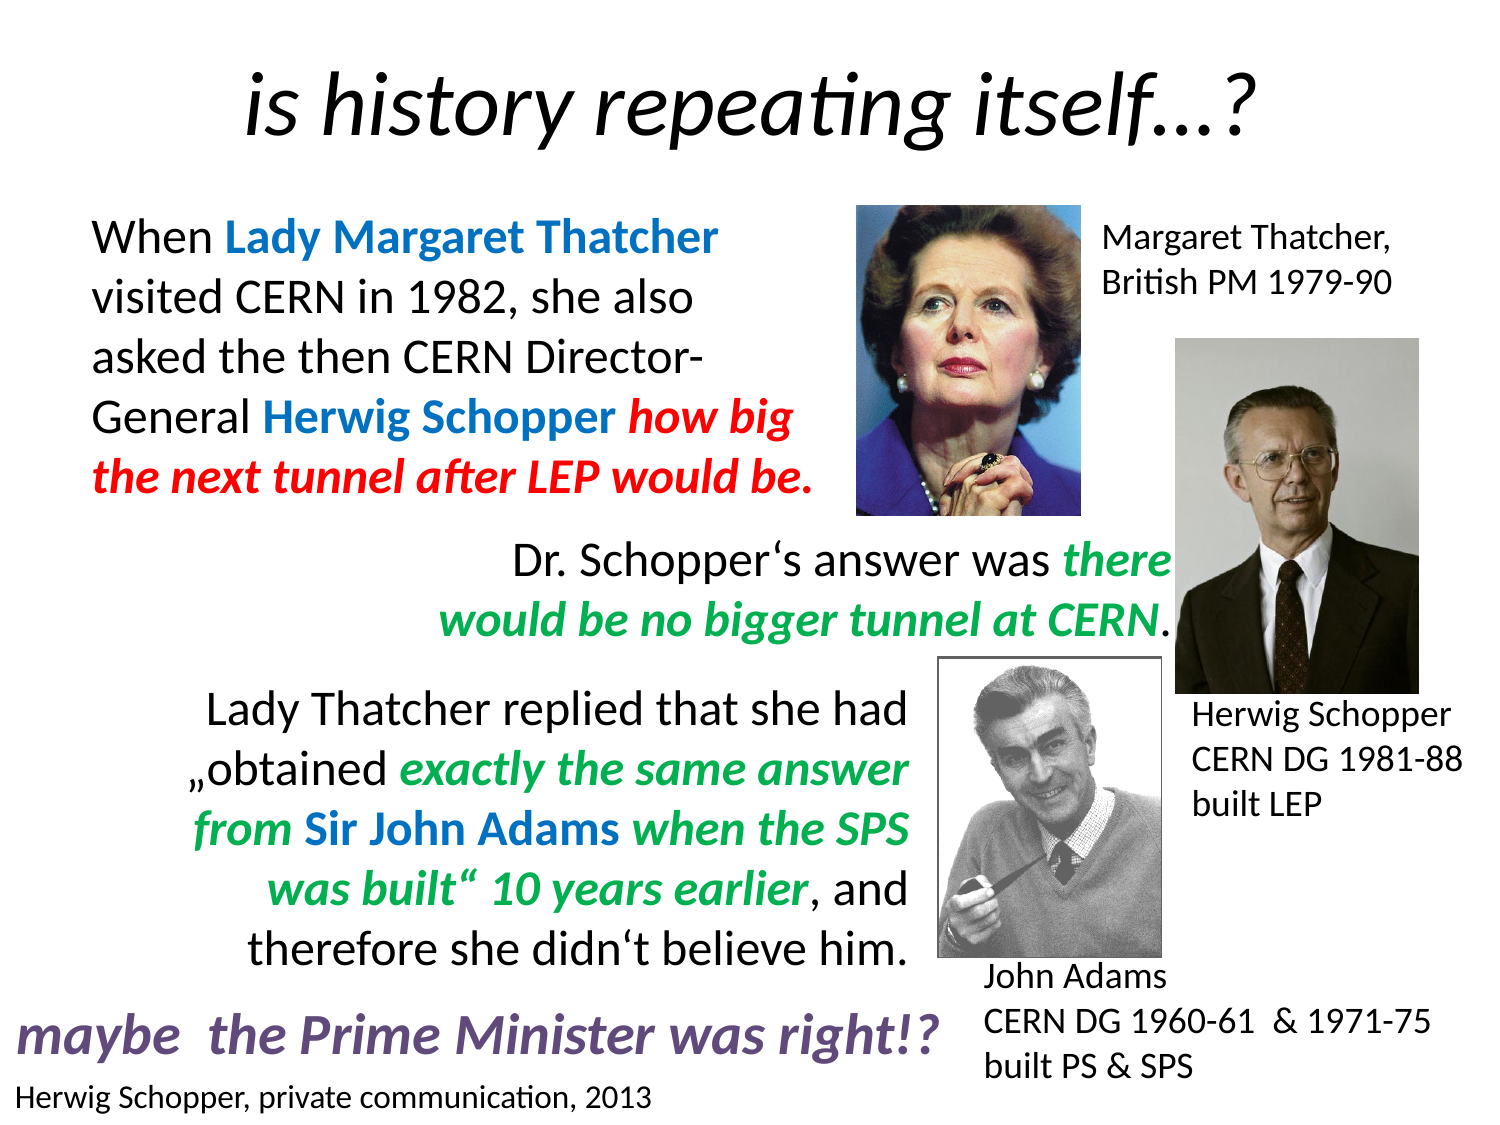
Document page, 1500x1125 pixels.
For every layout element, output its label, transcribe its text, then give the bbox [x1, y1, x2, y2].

text_box When Lady Margaret Thatcher visited CERN in 1982, she also asked the then CERN Director-General Herwig Schopper how big the next tunnel after LEP would be. [76, 196, 833, 691]
picture [1174, 337, 1420, 694]
text_box Dr. Schopper‘s answer was there would be no bigger tunnel at CERN. [379, 519, 1169, 654]
picture [855, 204, 1081, 516]
text_box maybe the Prime Minister was right!? [1, 989, 1146, 1074]
text_box Herwig Schopper, private communication, 2013 [0, 1068, 783, 1123]
text_box Lady Thatcher replied that she had „obtained exactly the same answer from Sir John Adams when the SPS was built“ 10 years earlier, and therefore she didn‘t believe him. [128, 667, 924, 983]
title is history repeating itself…? [76, 5, 1427, 193]
text_box Margaret Thatcher, British PM 1979-90 [1086, 205, 1408, 310]
text_box John Adams CERN DG 1960-61 & 1971-75 built PS & SPS [968, 944, 1448, 1094]
picture [937, 656, 1162, 958]
text_box Herwig Schopper CERN DG 1981-88 built LEP [1176, 681, 1479, 832]
